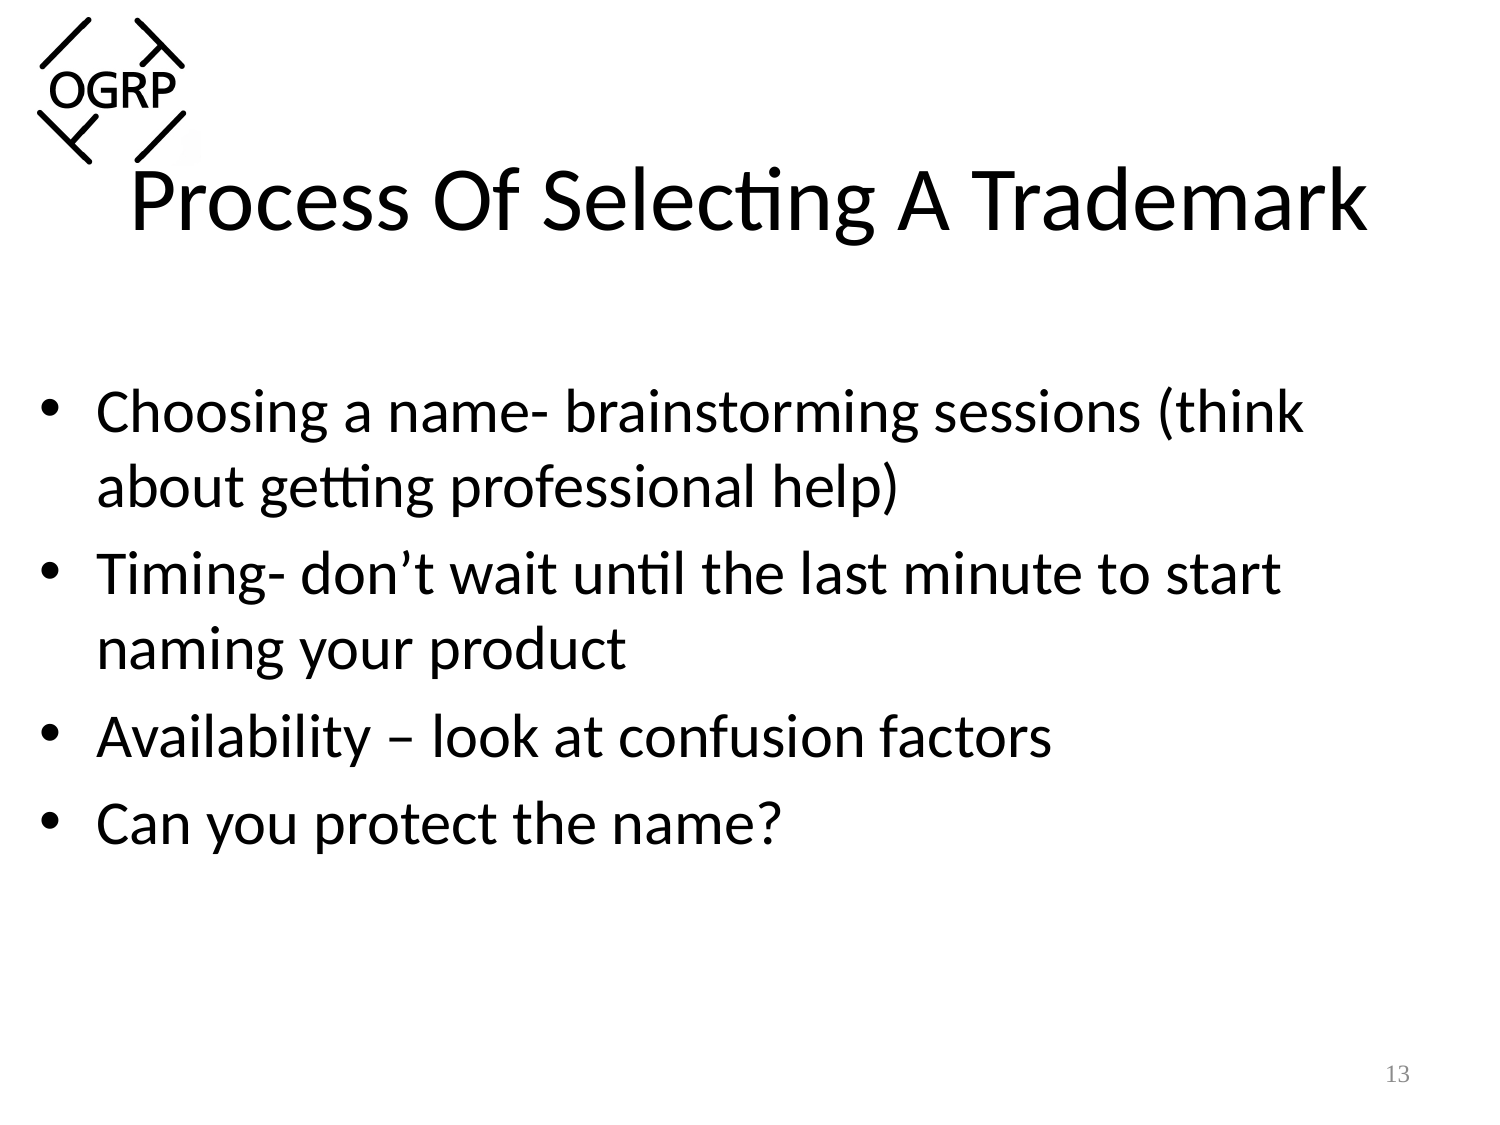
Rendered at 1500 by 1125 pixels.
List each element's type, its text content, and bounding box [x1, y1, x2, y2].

list Choosing a name- brainstorming sessions (think about getting professional help) Timing- don’t wait until the last minute to start naming your product Availability – look at confusion factors Can you protect the name? [24, 362, 1463, 925]
slide_number 13 [1074, 1042, 1425, 1103]
picture [24, 12, 201, 166]
title Process Of Selecting A Trademark [75, 99, 1425, 288]
